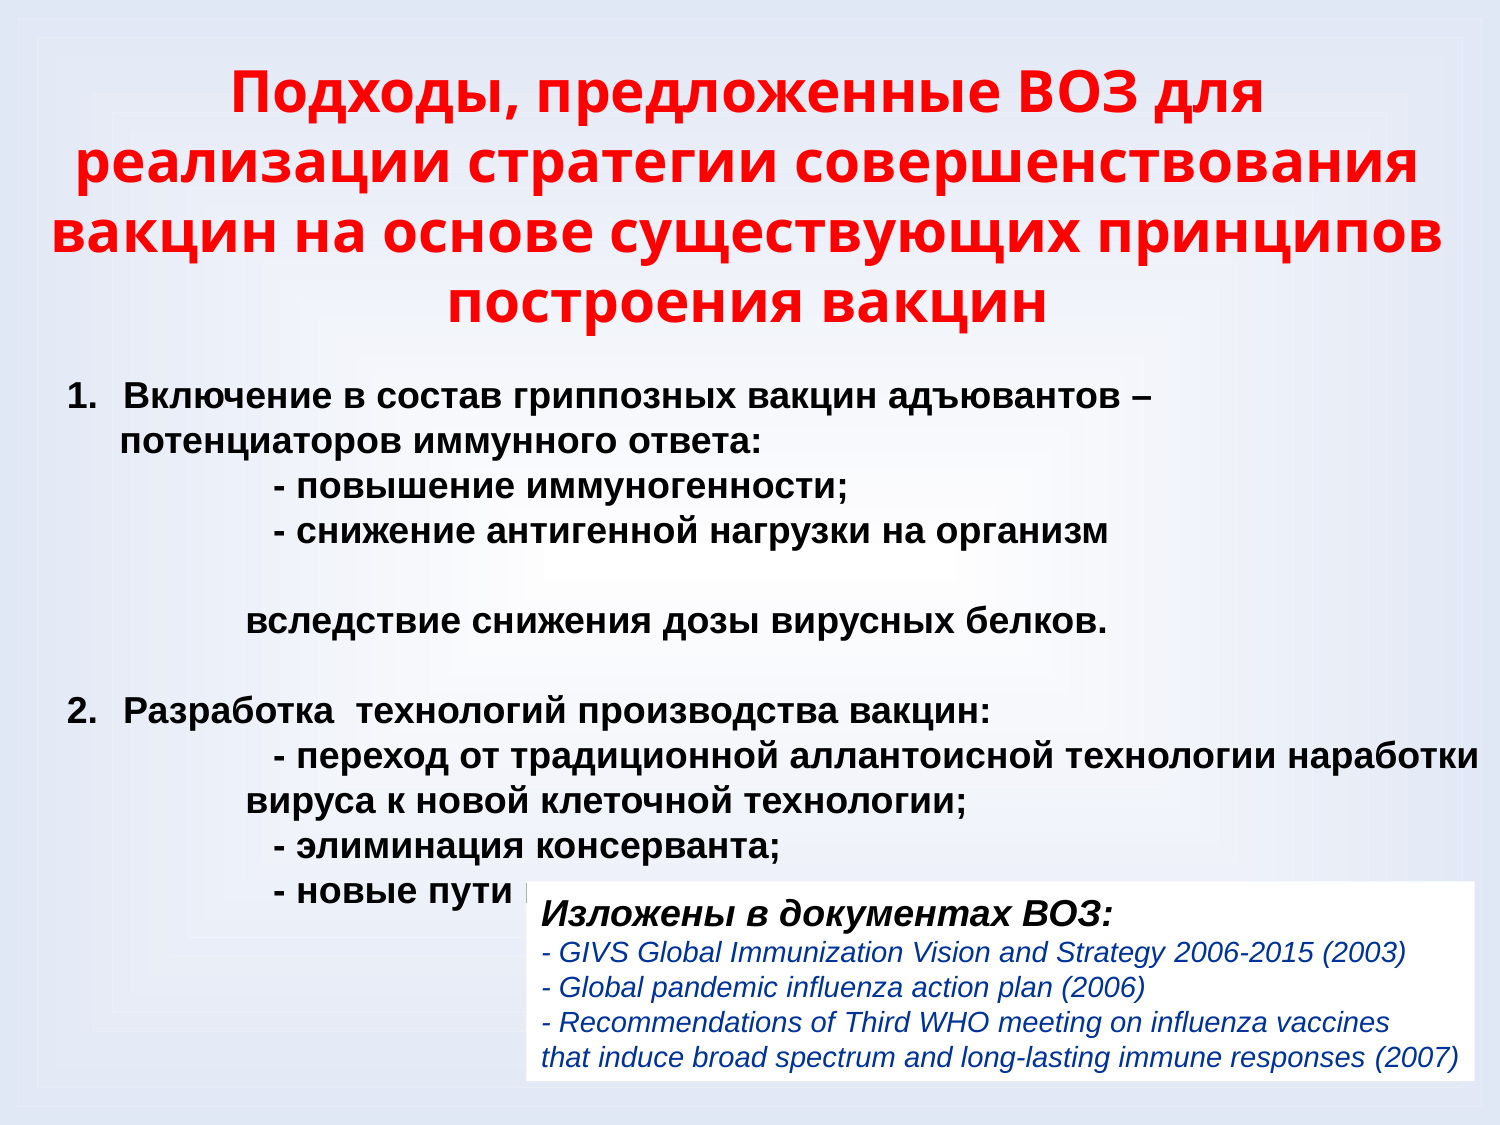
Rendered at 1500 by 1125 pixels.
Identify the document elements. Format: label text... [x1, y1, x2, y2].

text_box Включение в состав гриппозных вакцин адъювантов – потенциаторов иммунного ответа: - повышение иммуногенности; - снижение антигенной нагрузки на организм вследствие снижения дозы вирусных белков. Разработка технологий производства вакцин: - переход от традиционной аллантоисной технологии наработки вируса к новой клеточной технологии; - элиминация консерванта; - новые пути введения [52, 363, 1500, 918]
text_box Изложены в документах ВОЗ: - GIVS Global Immunization Vision and Strategy 2006-2015 (2003) - Global pandemic influenza action plan (2006) - Recommendations of Third WHO meeting on influenza vaccines that induce broad spectrum and long-lasting immune responses (2007) [526, 881, 1475, 1082]
text_box Подходы, предложенные ВОЗ для реализации стратегии совершенствования вакцин на основе существующих принципов построения вакцин [35, 46, 1461, 342]
